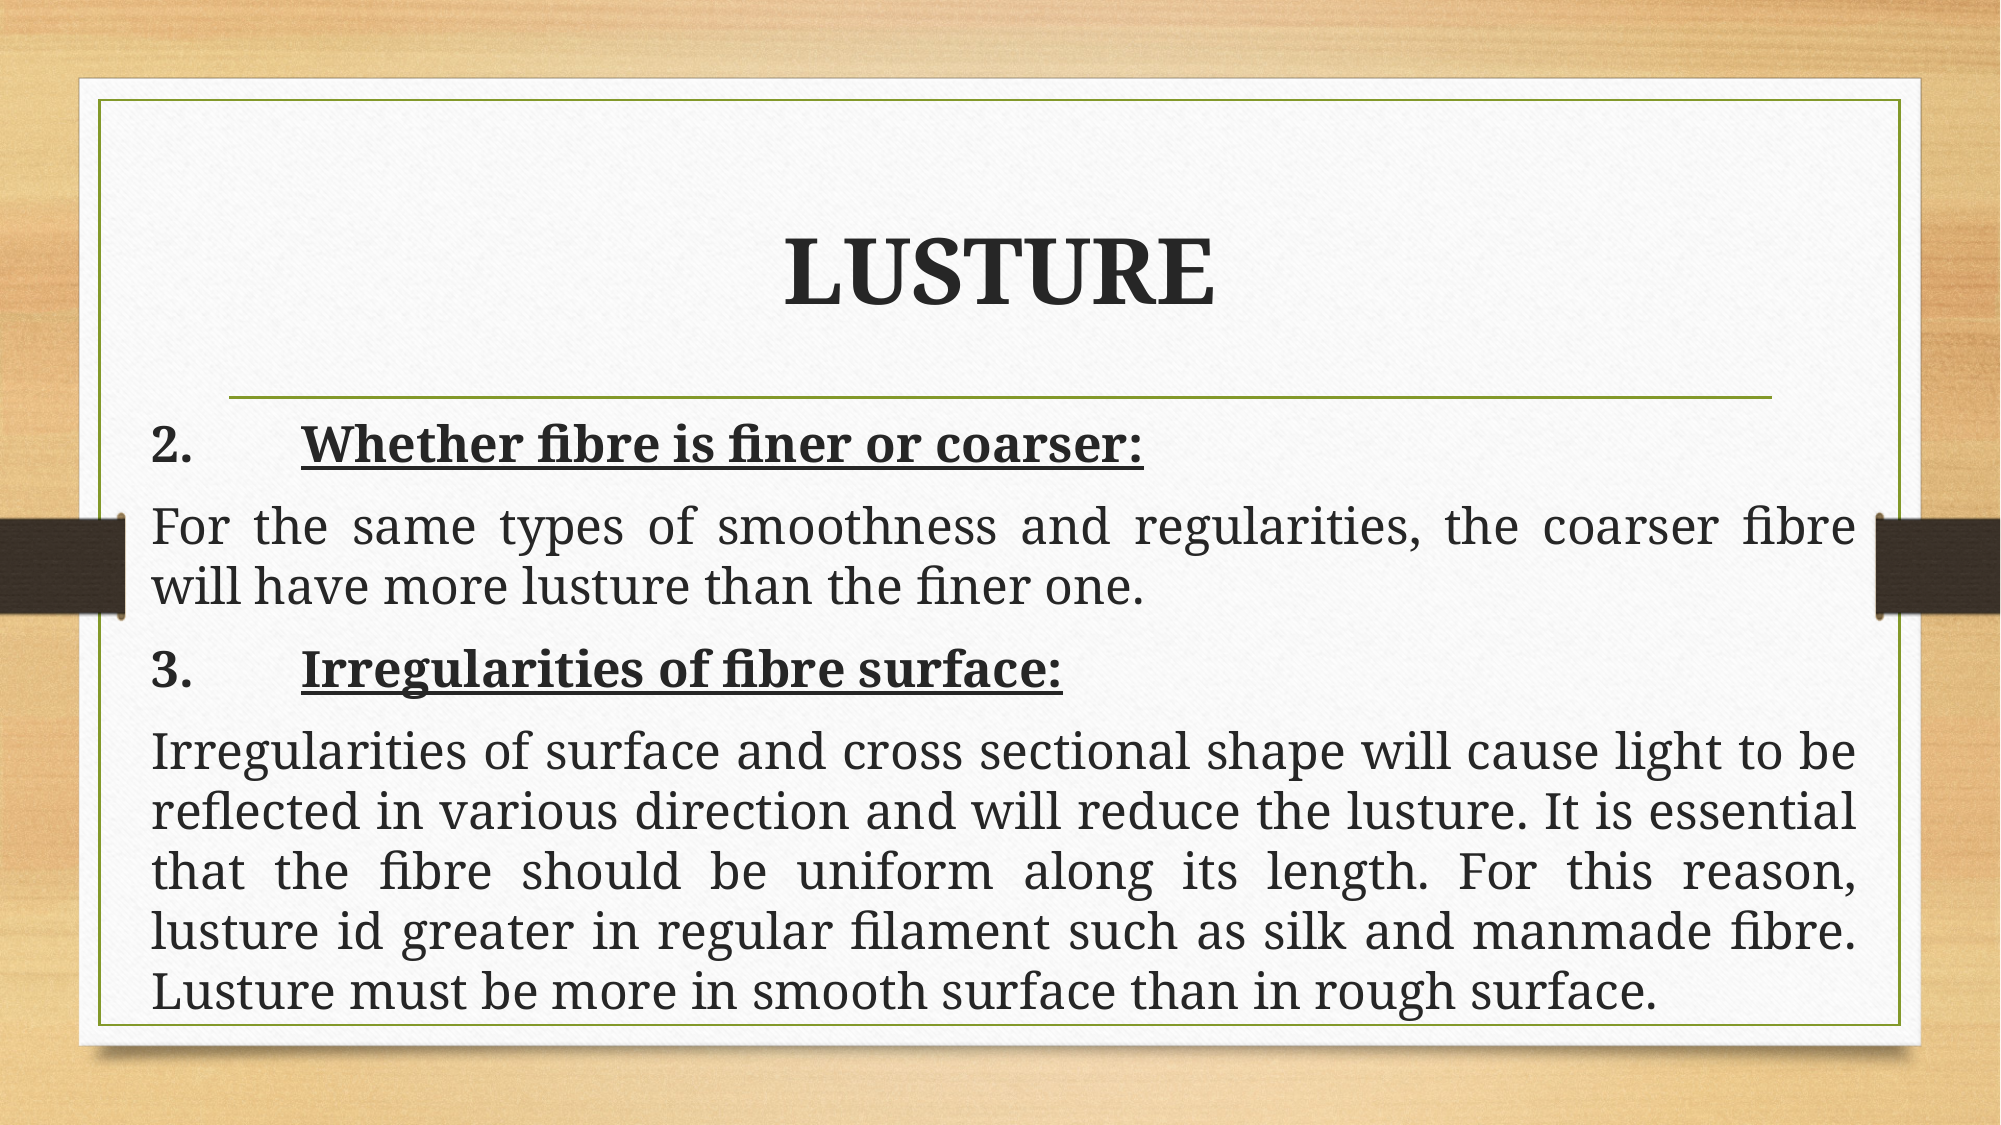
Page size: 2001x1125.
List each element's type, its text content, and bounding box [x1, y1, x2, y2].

list 2. Whether fibre is finer or coarser: For the same types of smoothness and regularities, the coarser fibre will have more lusture than the finer one. 3. Irregularities of fibre surface: Irregularities of surface and cross sectional shape will cause light to be reflected in various direction and will reduce the lusture. It is essential that the fibre should be uniform along its length. For this reason, lusture id greater in regular filament such as silk and manmade fibre. Lusture must be more in smooth surface than in rough surface. [136, 404, 1873, 1012]
title LUSTURE [212, 161, 1788, 375]
picture [0, 0, 2001, 1125]
